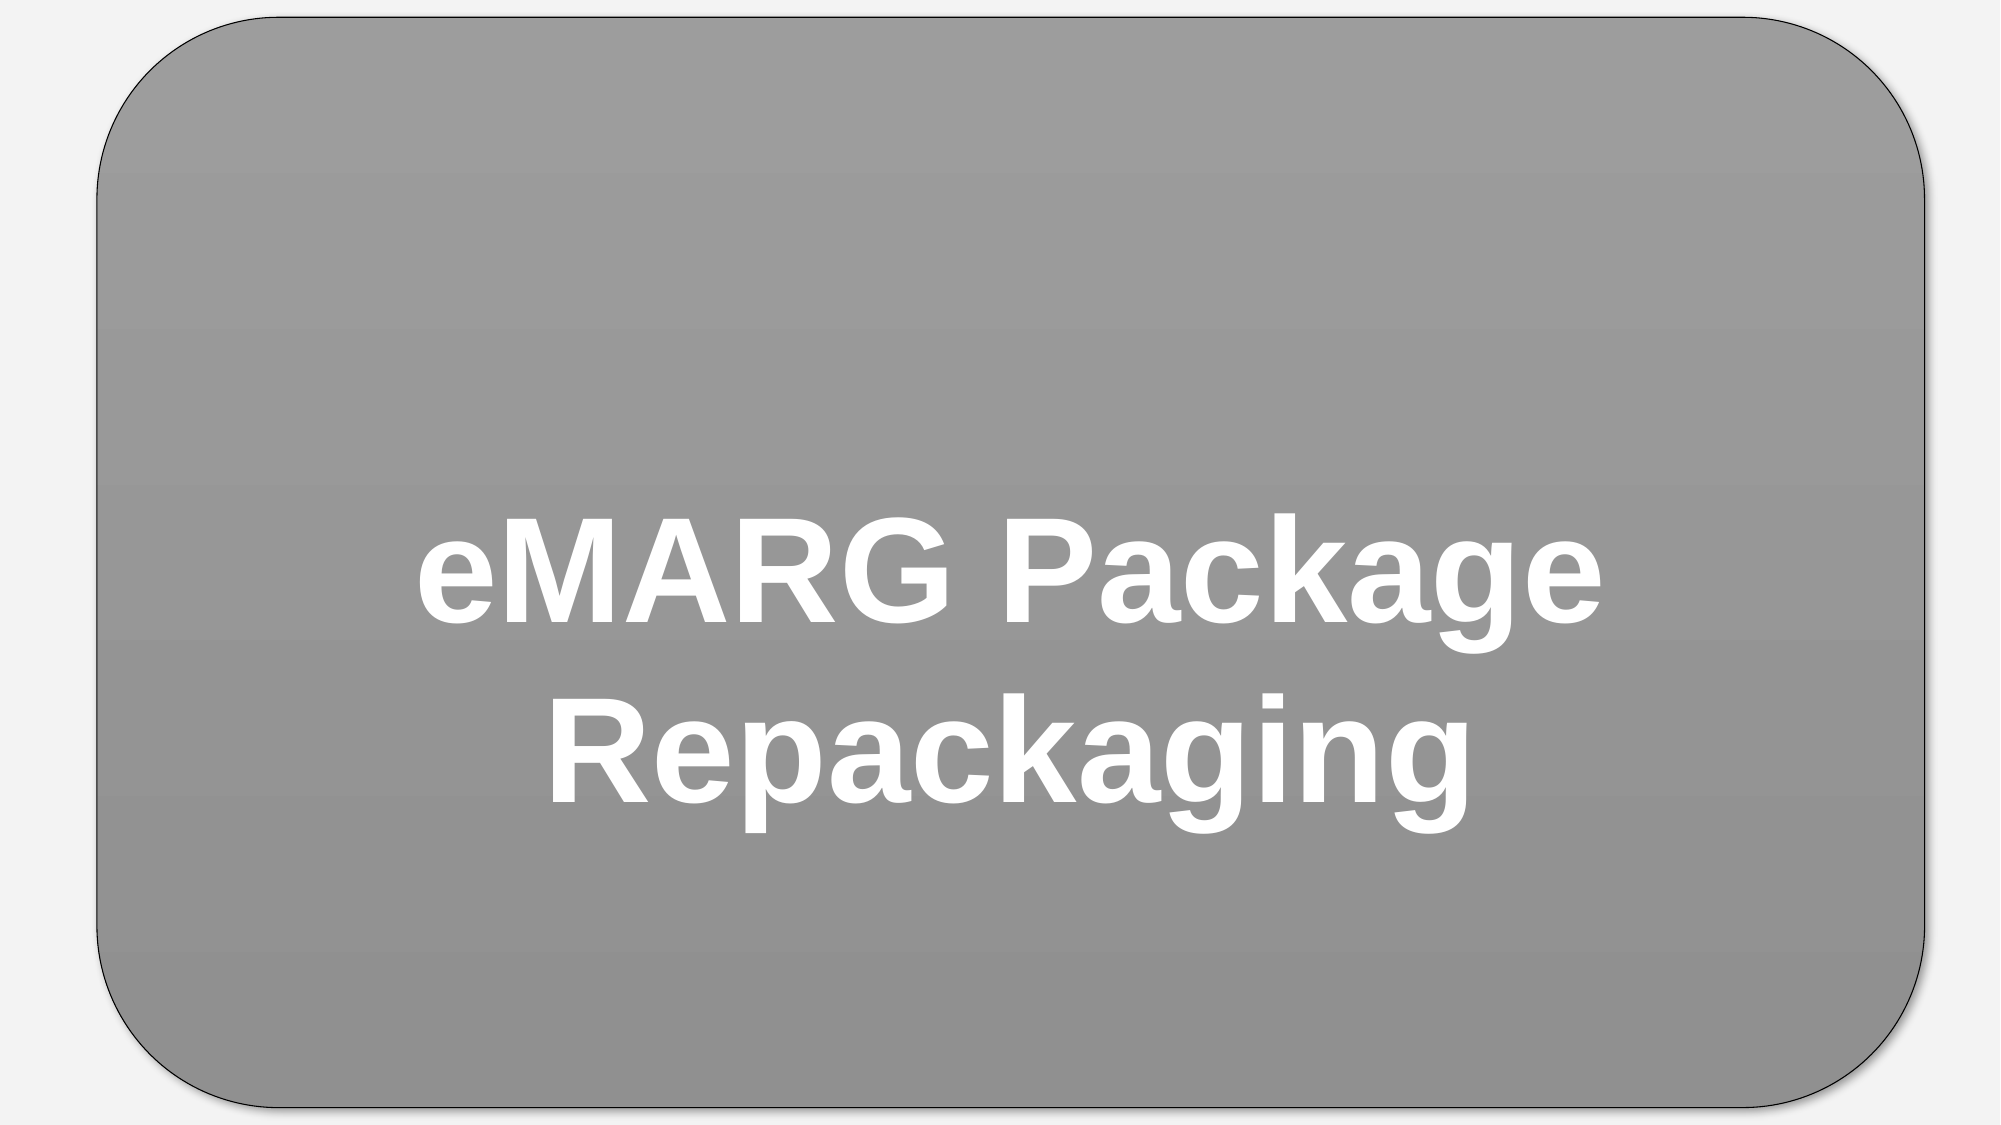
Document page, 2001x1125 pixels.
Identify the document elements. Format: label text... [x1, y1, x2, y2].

text_box eMARG Package Repackaging [96, 16, 1926, 1109]
